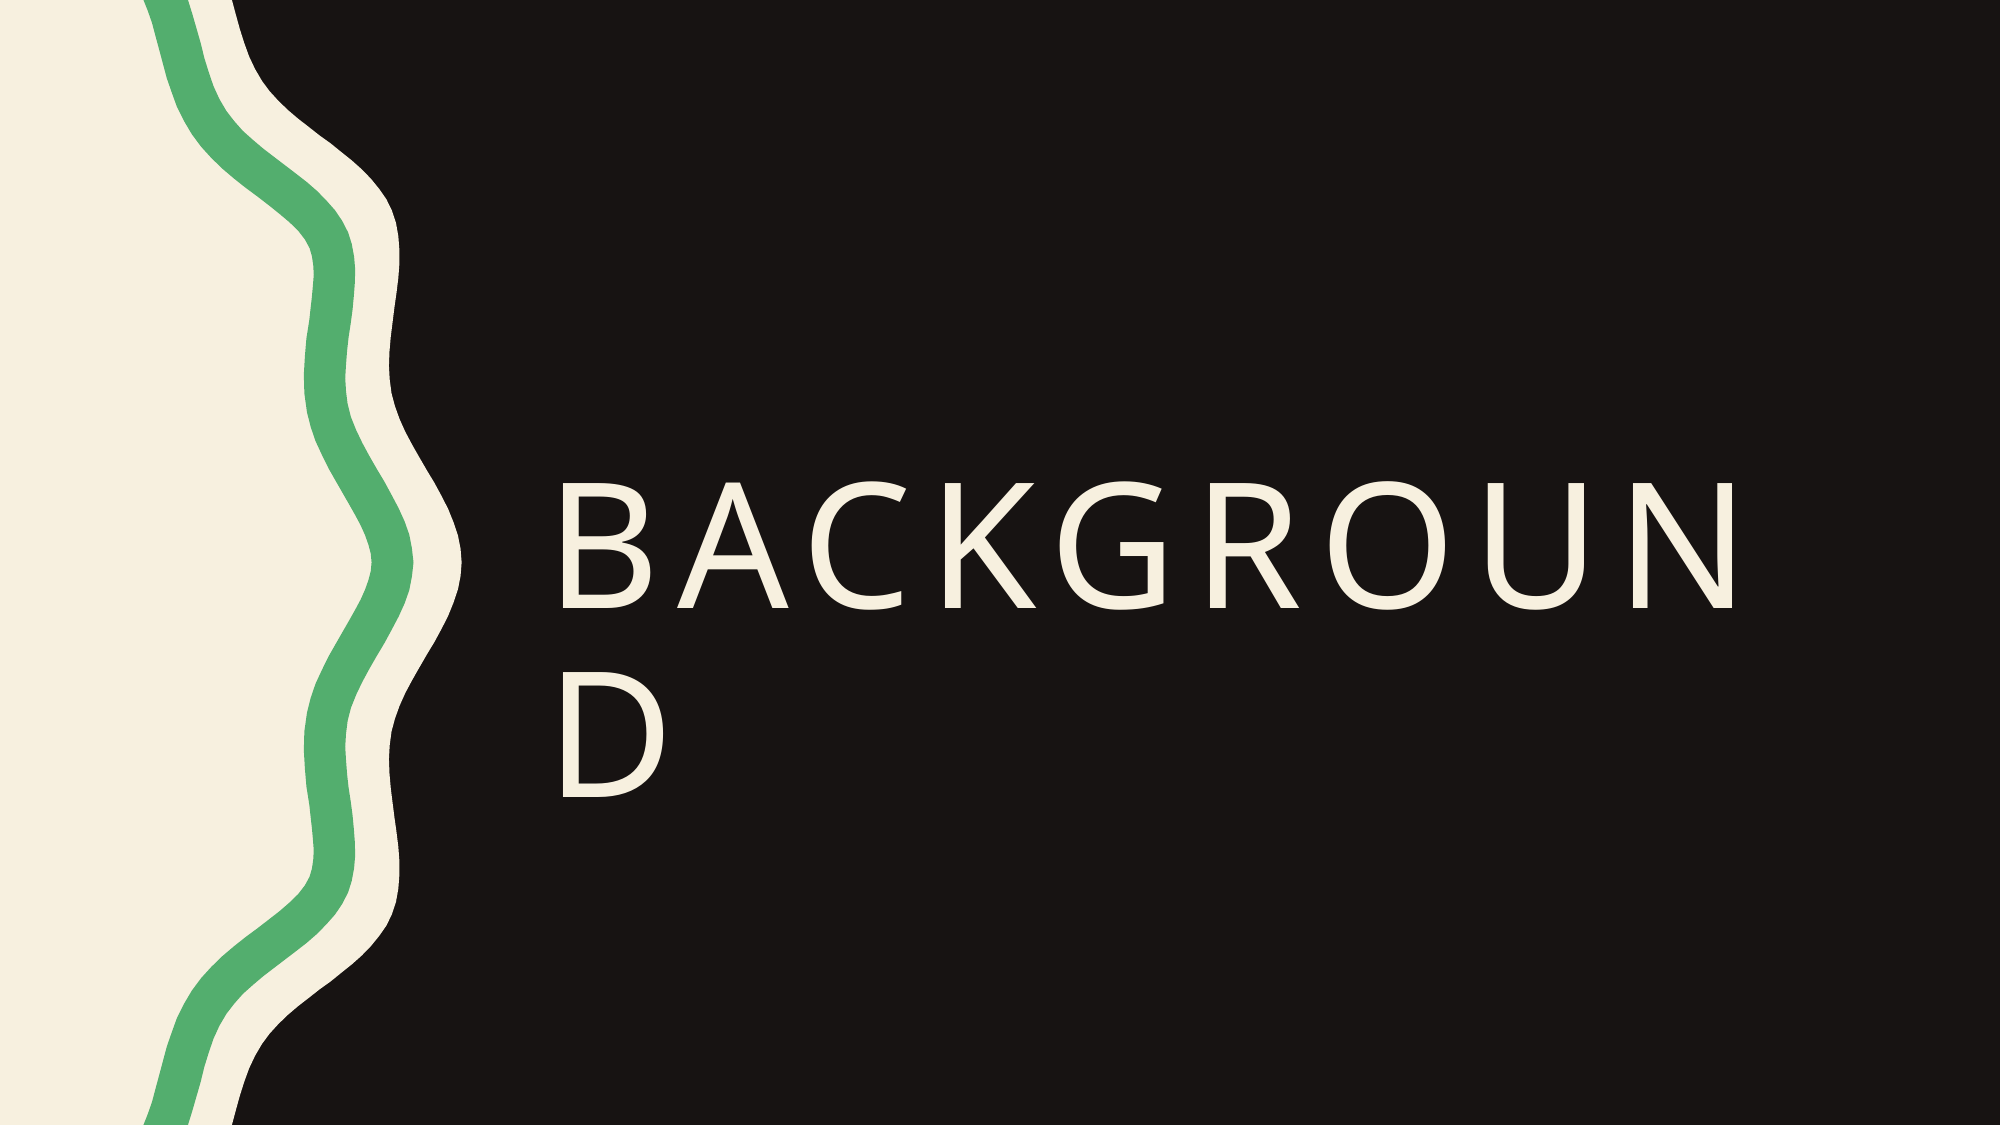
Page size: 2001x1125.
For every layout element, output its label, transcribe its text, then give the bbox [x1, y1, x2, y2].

title Background [531, 176, 1875, 843]
